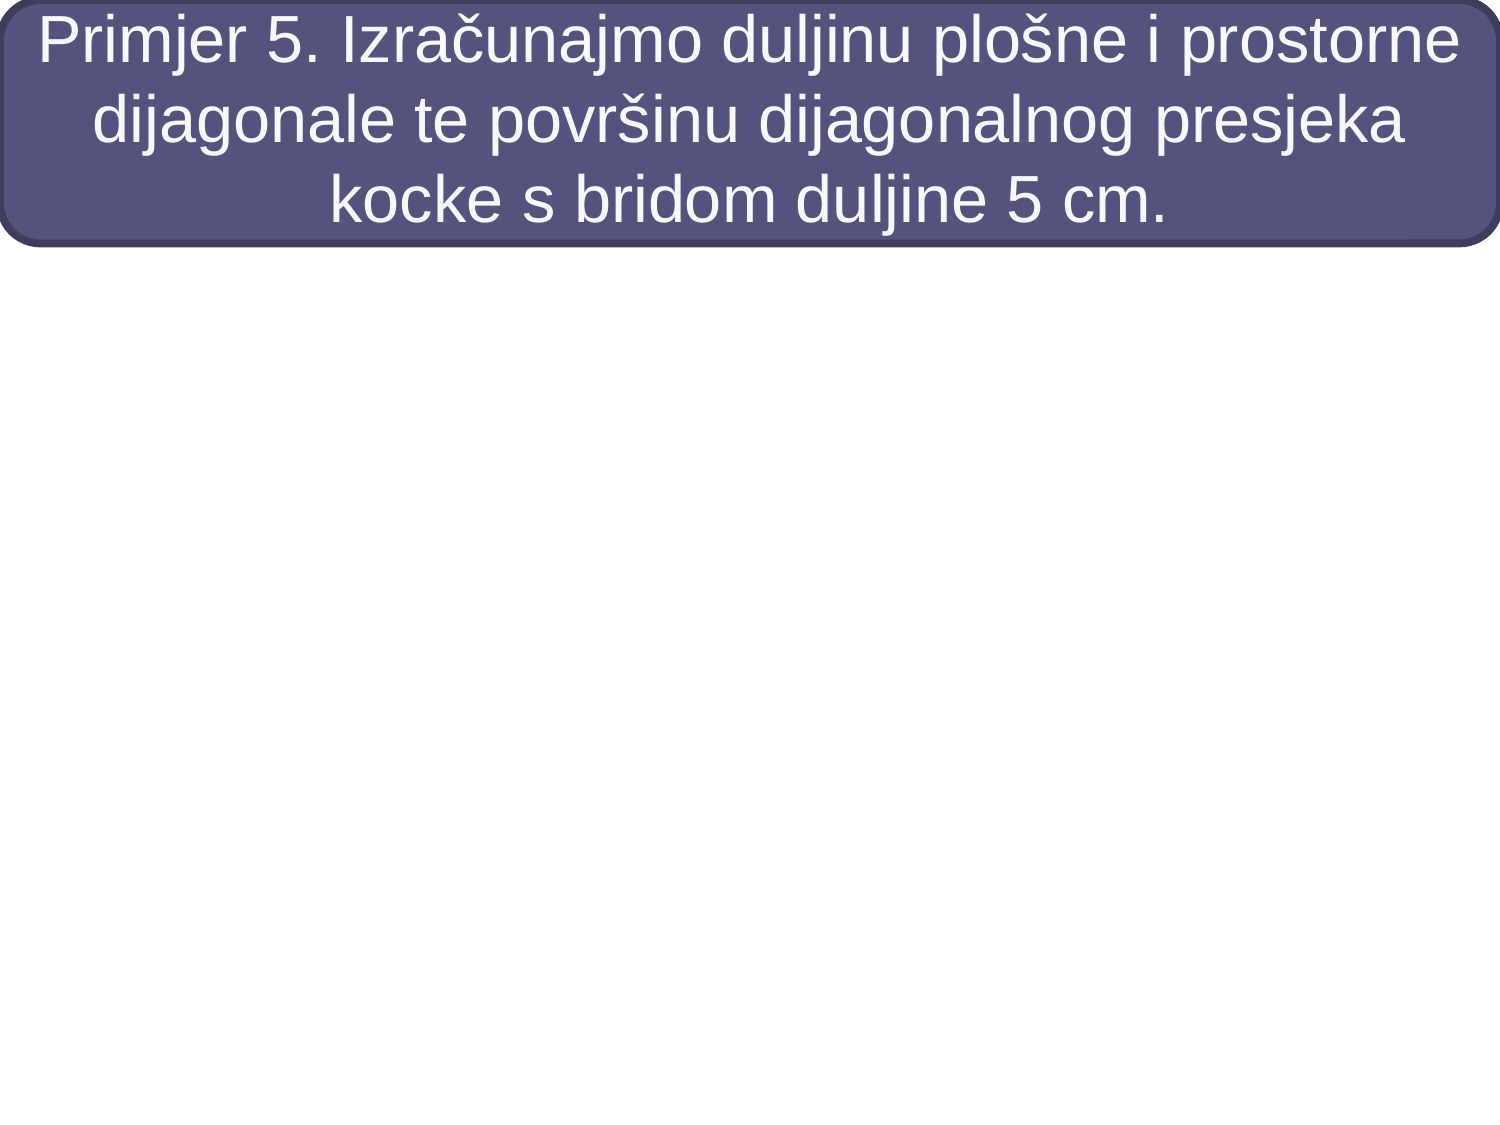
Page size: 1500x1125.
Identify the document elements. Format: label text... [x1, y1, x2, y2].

title Primjer 5. Izračunajmo duljinu plošne i prostorne dijagonale te površinu dijagonalnog presjeka kocke s bridom duljine 5 cm. [0, 0, 1500, 233]
